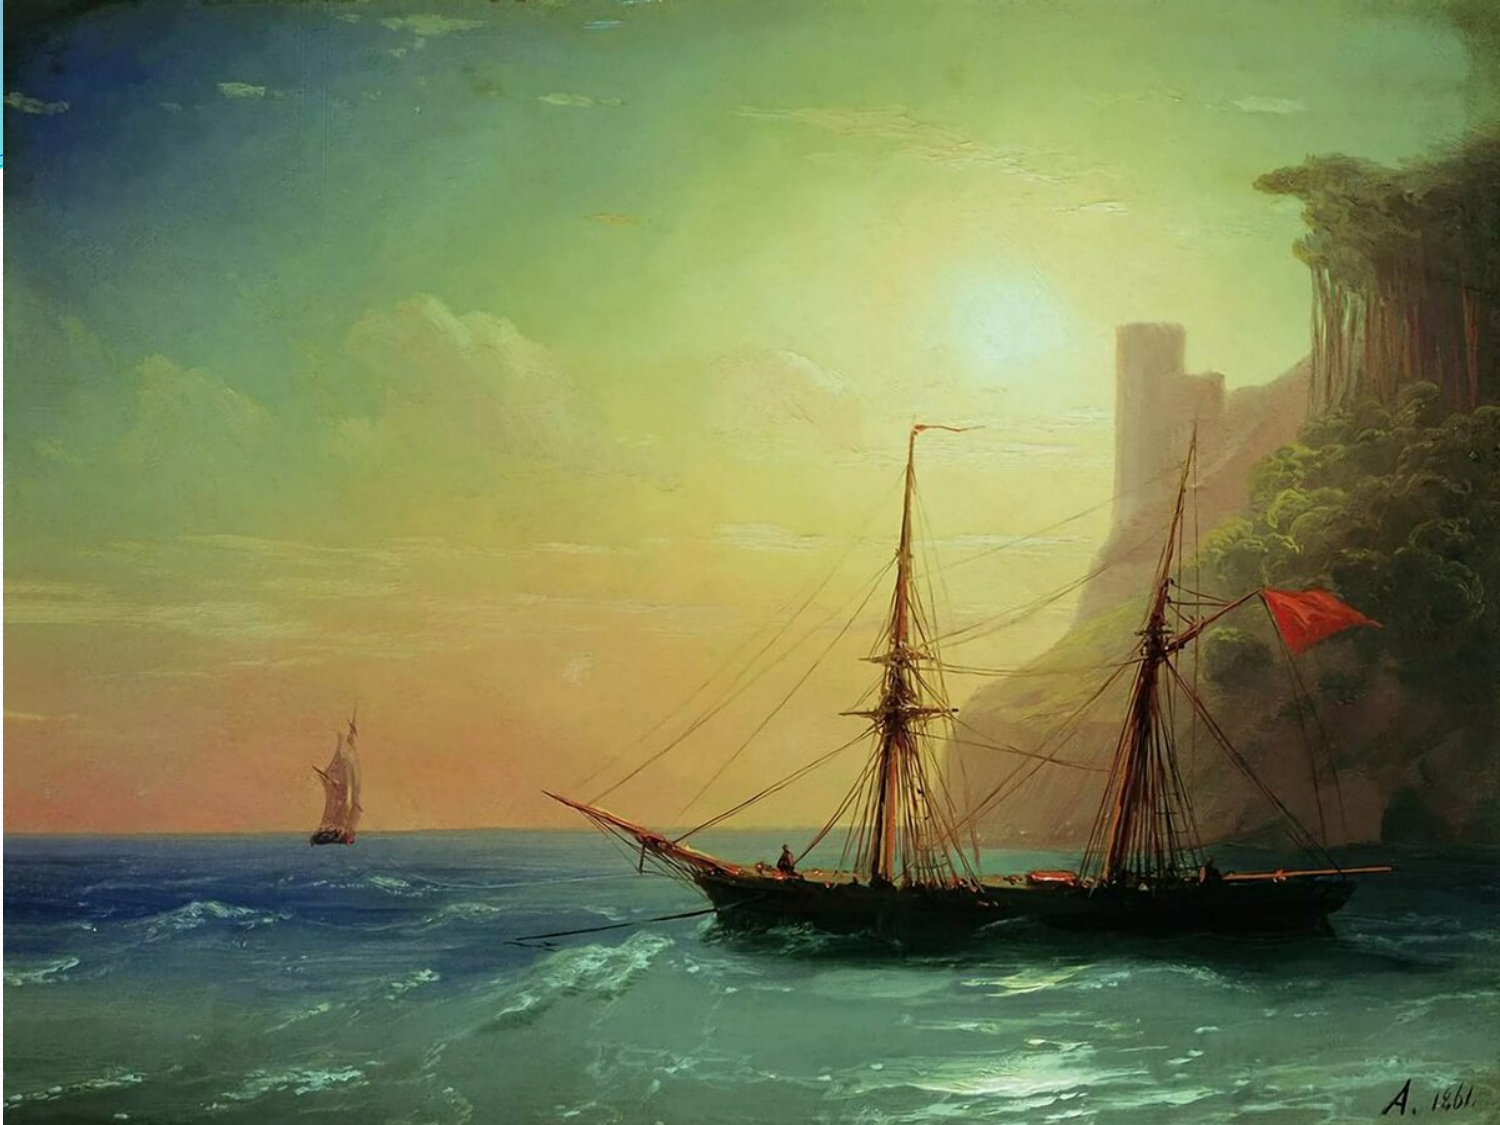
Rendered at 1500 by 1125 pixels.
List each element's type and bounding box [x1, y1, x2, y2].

list [2, 0, 1500, 1125]
